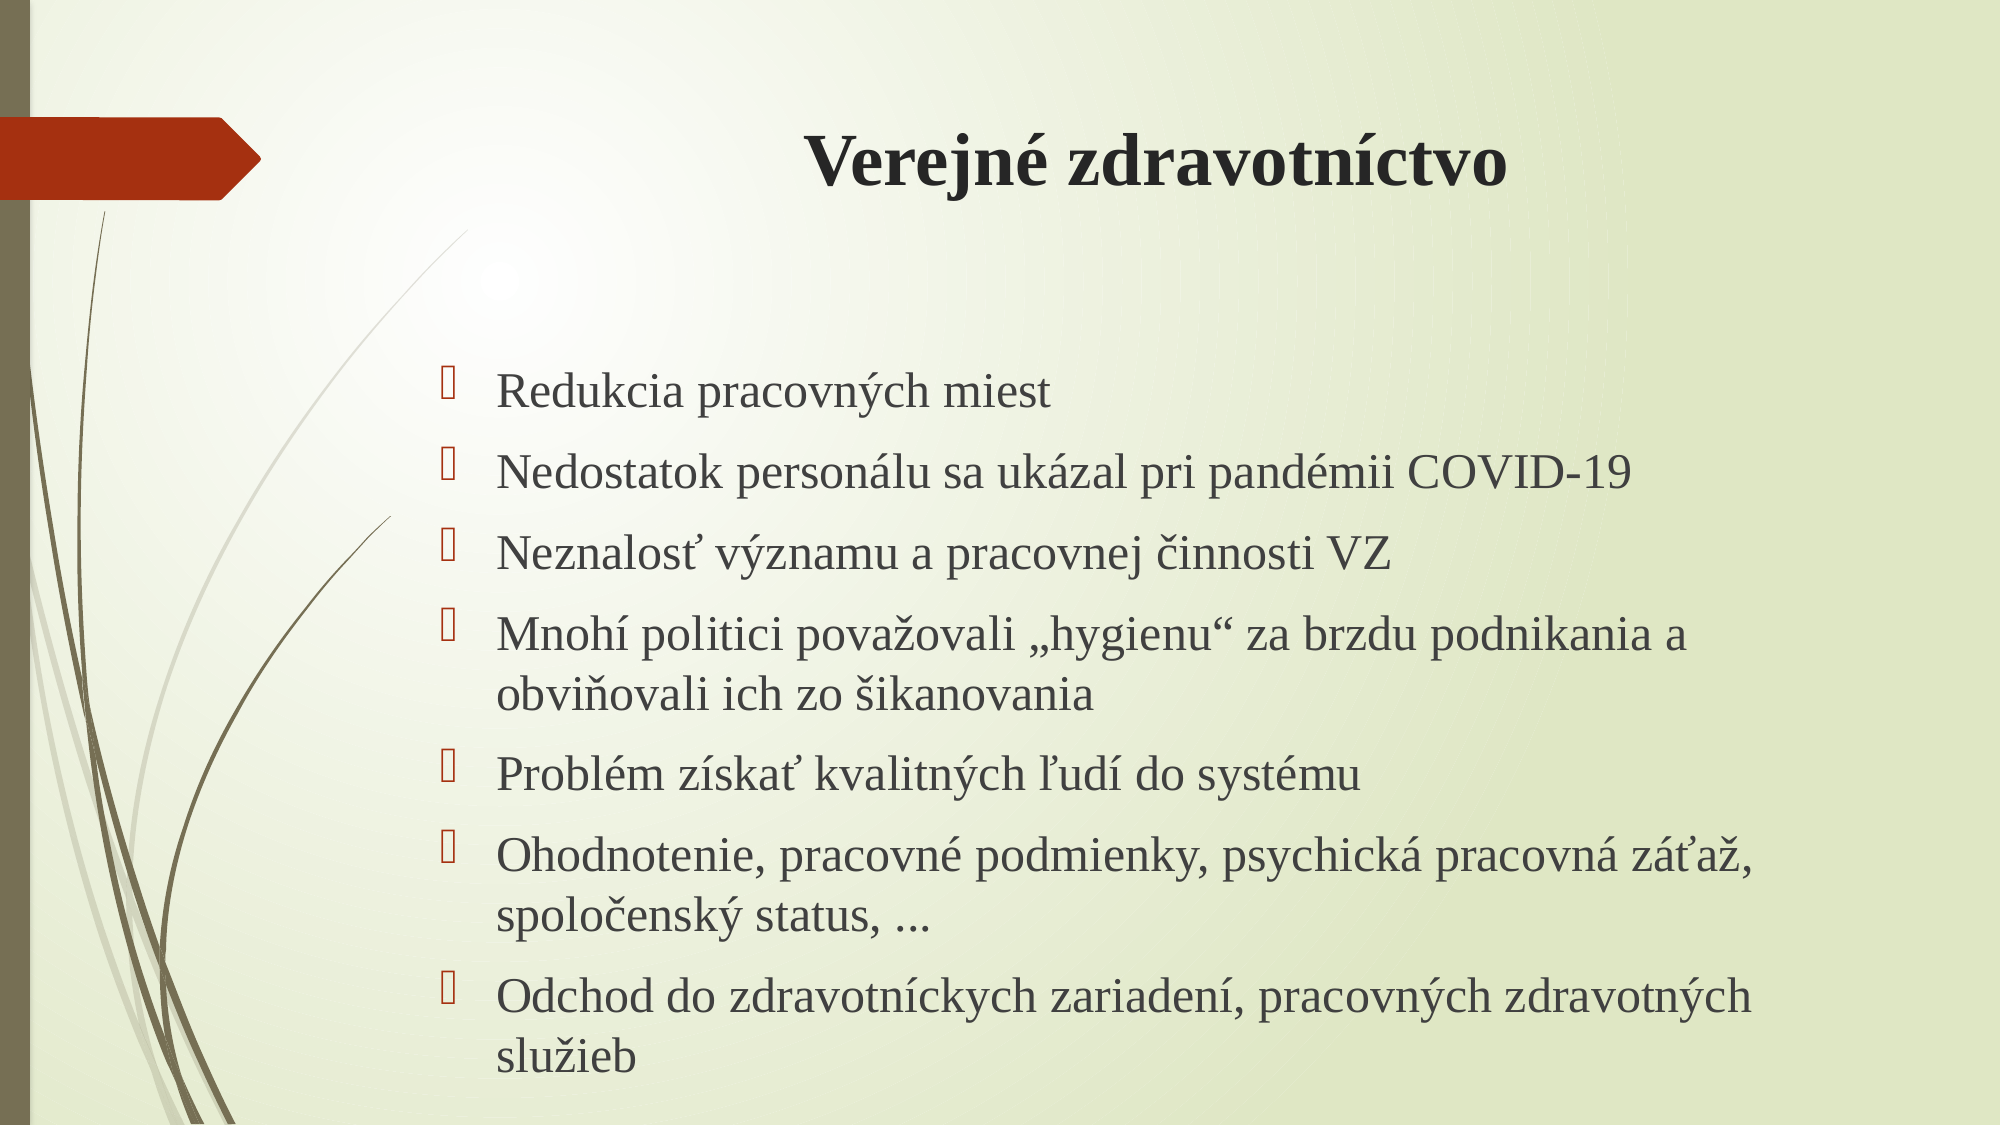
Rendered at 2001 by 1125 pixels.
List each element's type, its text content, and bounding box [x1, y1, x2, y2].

list Redukcia pracovných miest Nedostatok personálu sa ukázal pri pandémii COVID-19 Neznalosť významu a pracovnej činnosti VZ Mnohí politici považovali „hygienu“ za brzdu podnikania a obviňovali ich zo šikanovania Problém získať kvalitných ľudí do systému Ohodnotenie, pracovné podmienky, psychická pracovná záťaž, spoločenský status, ... Odchod do zdravotníckych zariadení, pracovných zdravotných služieb [424, 350, 1888, 970]
title Verejné zdravotníctvo [425, 102, 1888, 313]
